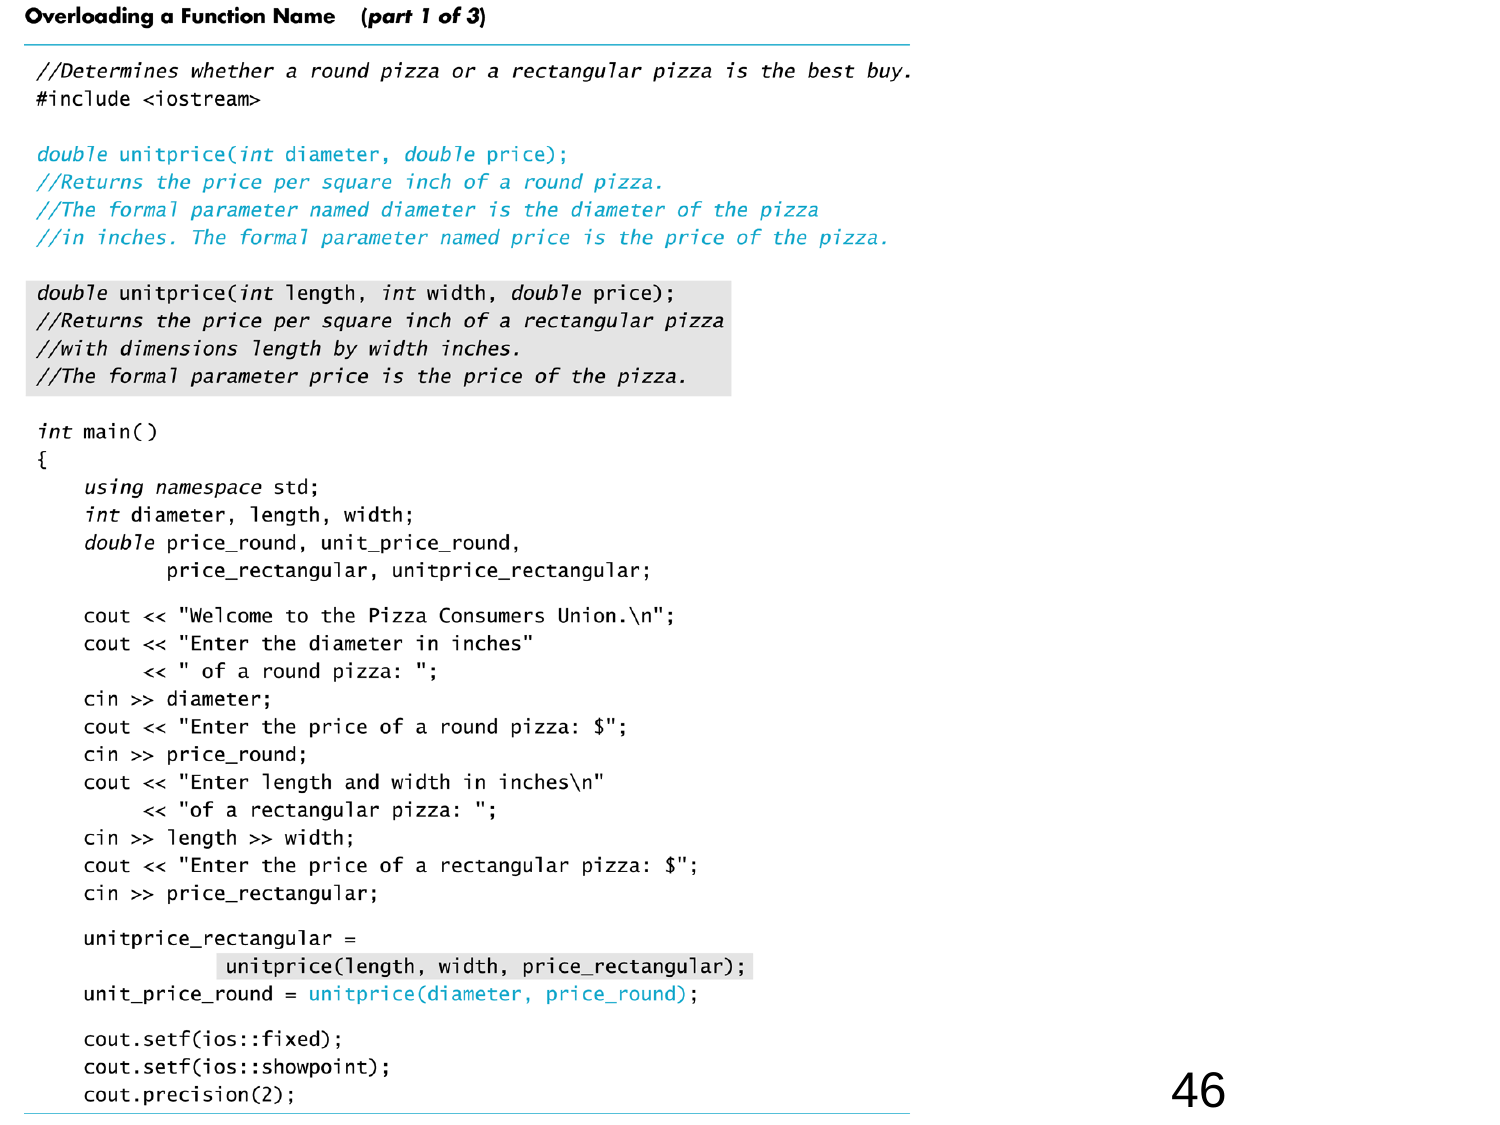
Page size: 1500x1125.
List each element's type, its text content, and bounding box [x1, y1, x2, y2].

slide_number 46 [1156, 1050, 1469, 1125]
text_box [0, 0, 842, 246]
picture [24, 2, 913, 1114]
